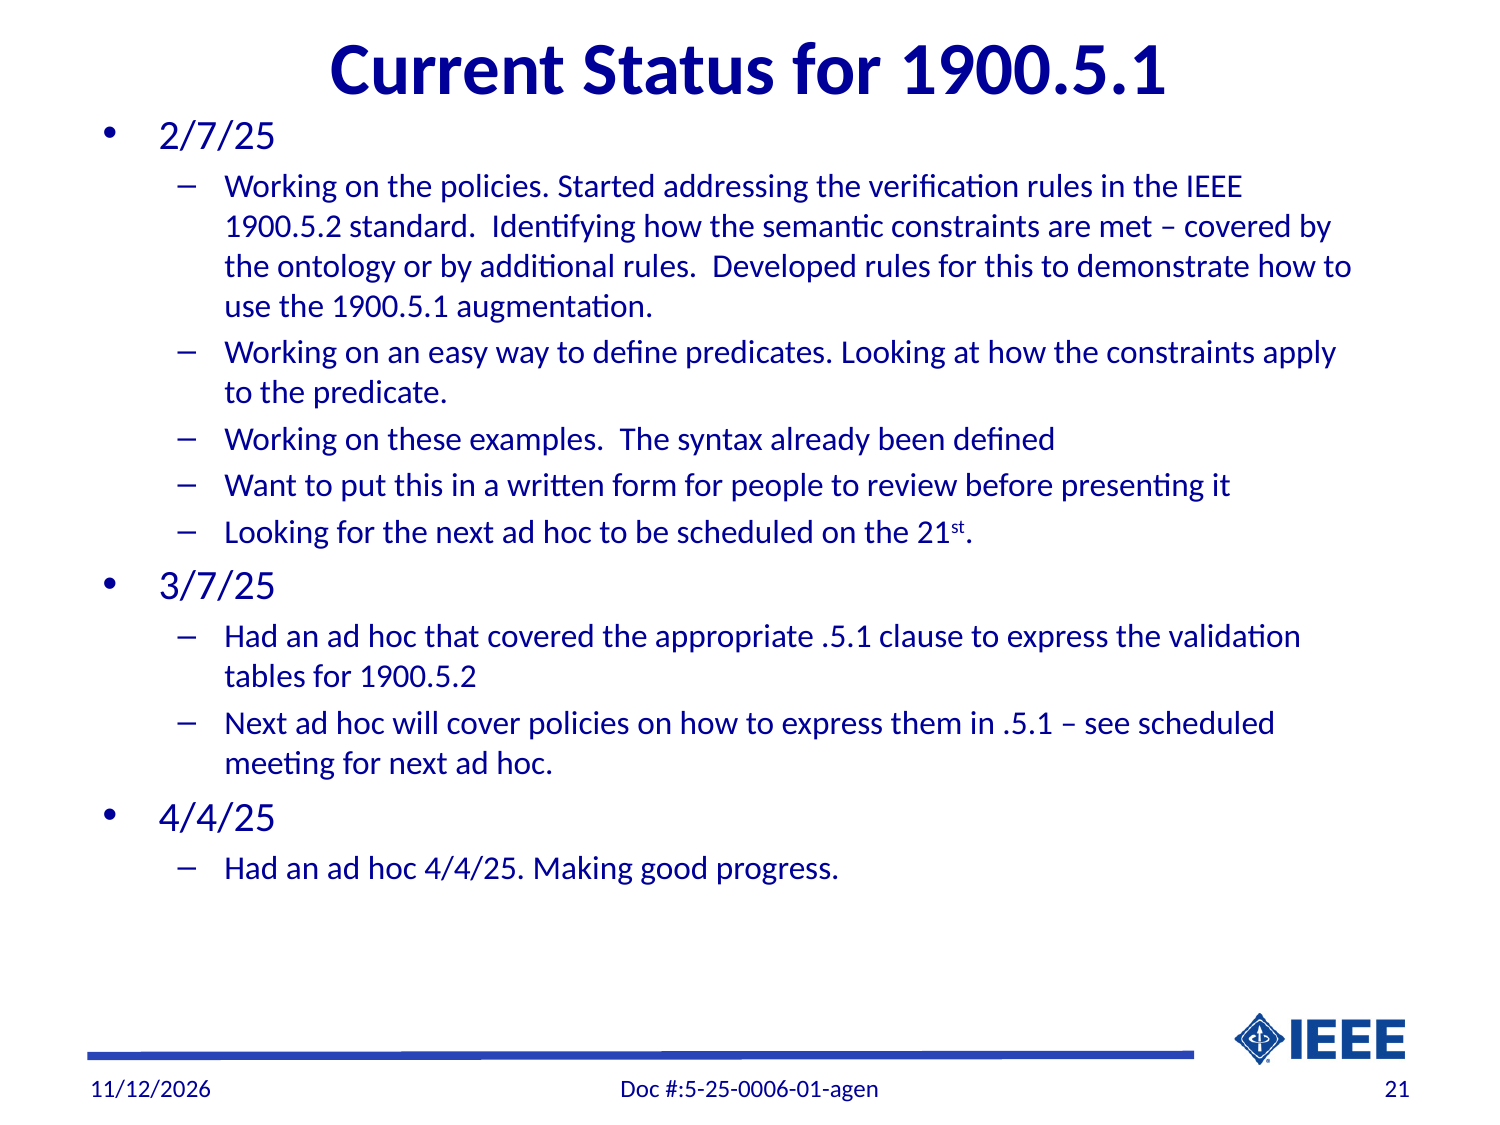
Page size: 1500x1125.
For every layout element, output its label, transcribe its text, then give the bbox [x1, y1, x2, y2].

footer Doc #:5-25-0006-01-agen [512, 1057, 988, 1118]
title Current Status for 1900.5.1 [74, 0, 1425, 130]
list 2/7/25 Working on the policies. Started addressing the verification rules in the IEEE 1900.5.2 standard. Identifying how the semantic constraints are met – covered by the ontology or by additional rules. Developed rules for this to demonstrate how to use the 1900.5.1 augmentation. Working on an easy way to define predicates. Looking at how the constraints apply to the predicate. Working on these examples. The syntax already been defined Want to put this in a written form for people to review before presenting it Looking for the next ad hoc to be scheduled on the 21st. 3/7/25 Had an ad hoc that covered the appropriate .5.1 clause to express the validation tables for 1900.5.2 Next ad hoc will cover policies on how to express them in .5.1 – see scheduled meeting for next ad hoc. 4/4/25 Had an ad hoc 4/4/25. Making good progress. [87, 99, 1373, 1049]
slide_number 21 [1074, 1057, 1425, 1118]
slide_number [75, 1057, 425, 1118]
picture [1231, 1011, 1406, 1057]
